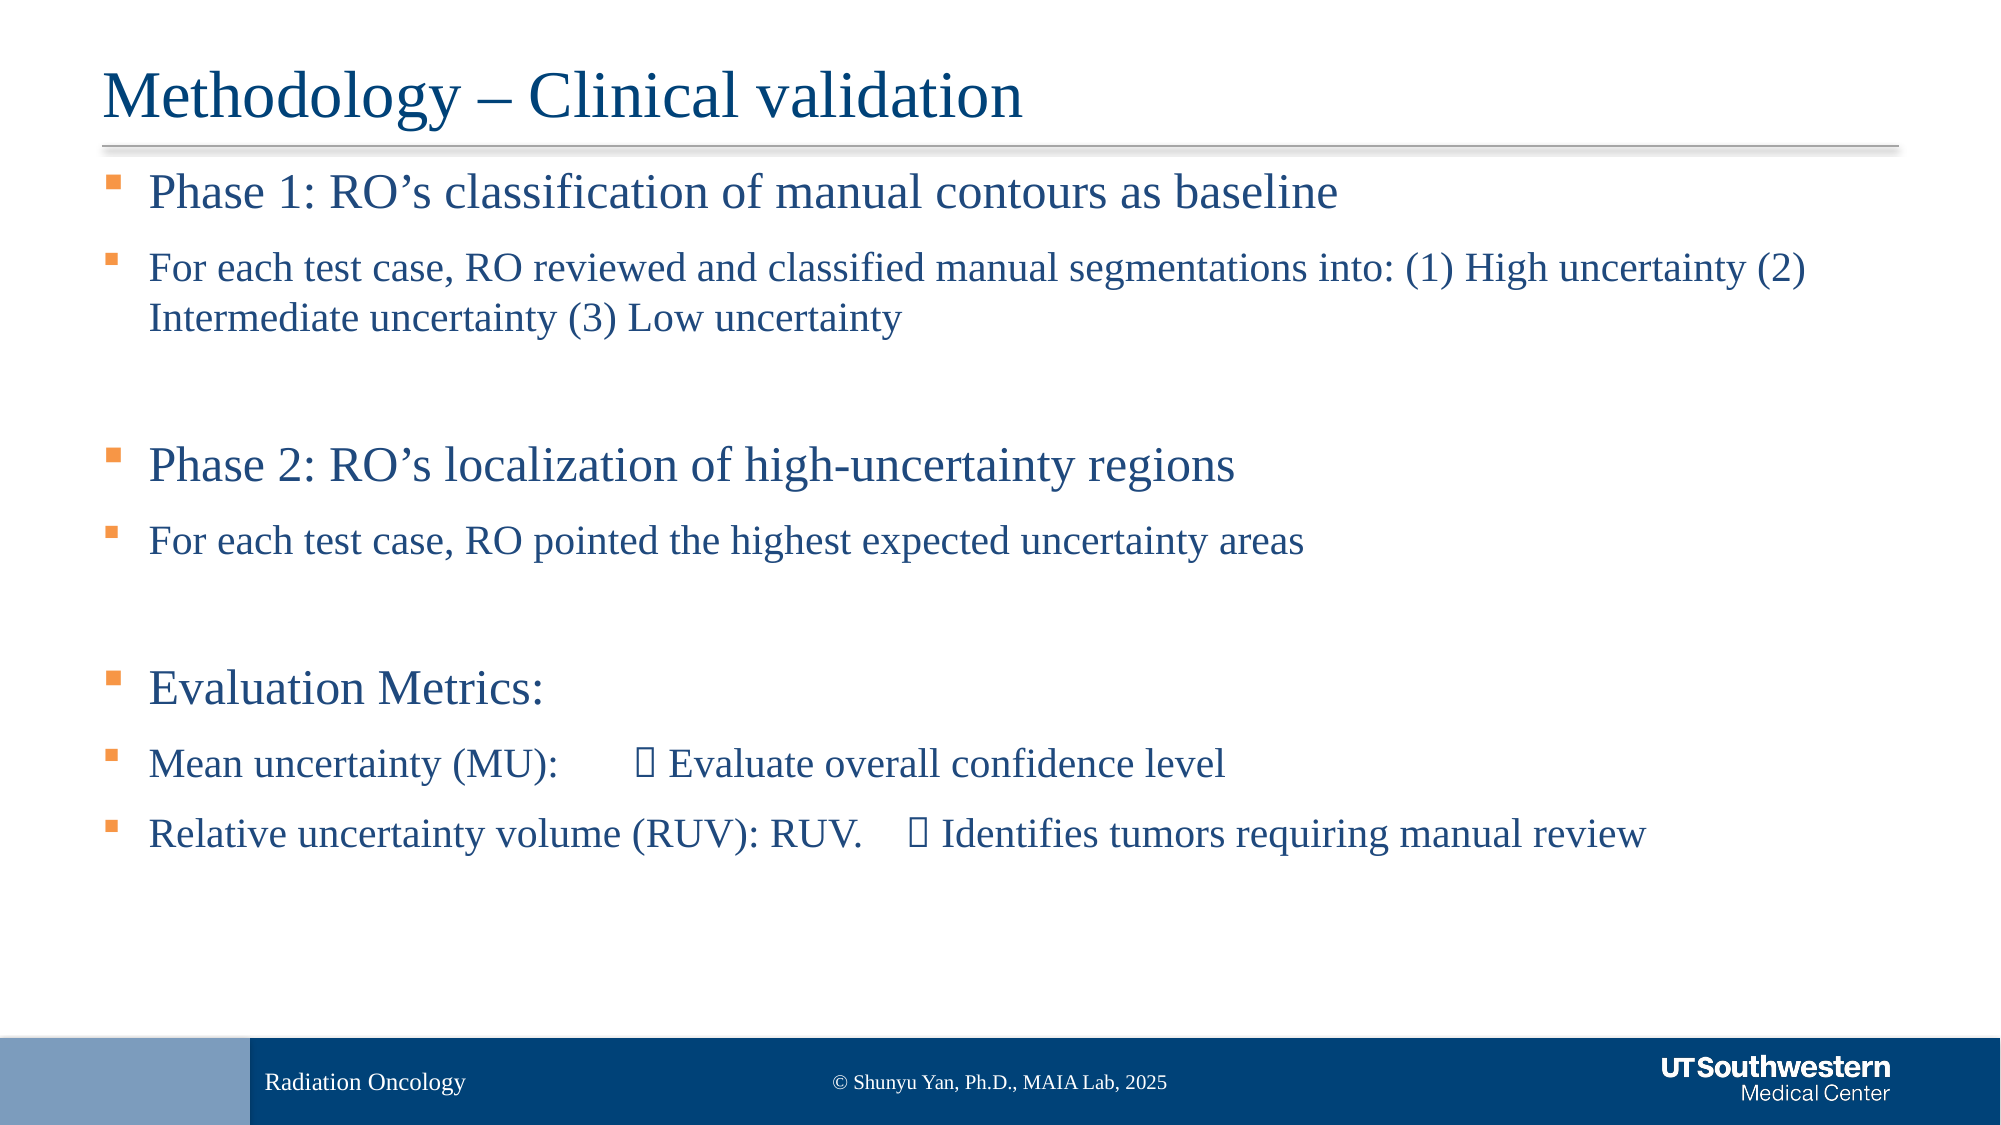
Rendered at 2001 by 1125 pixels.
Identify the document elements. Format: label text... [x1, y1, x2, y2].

picture [1648, 1043, 1904, 1117]
title Methodology – Clinical validation [101, 37, 1899, 131]
footer © Shunyu Yan, Ph.D., MAIA Lab, 2025 [600, 1051, 1400, 1112]
